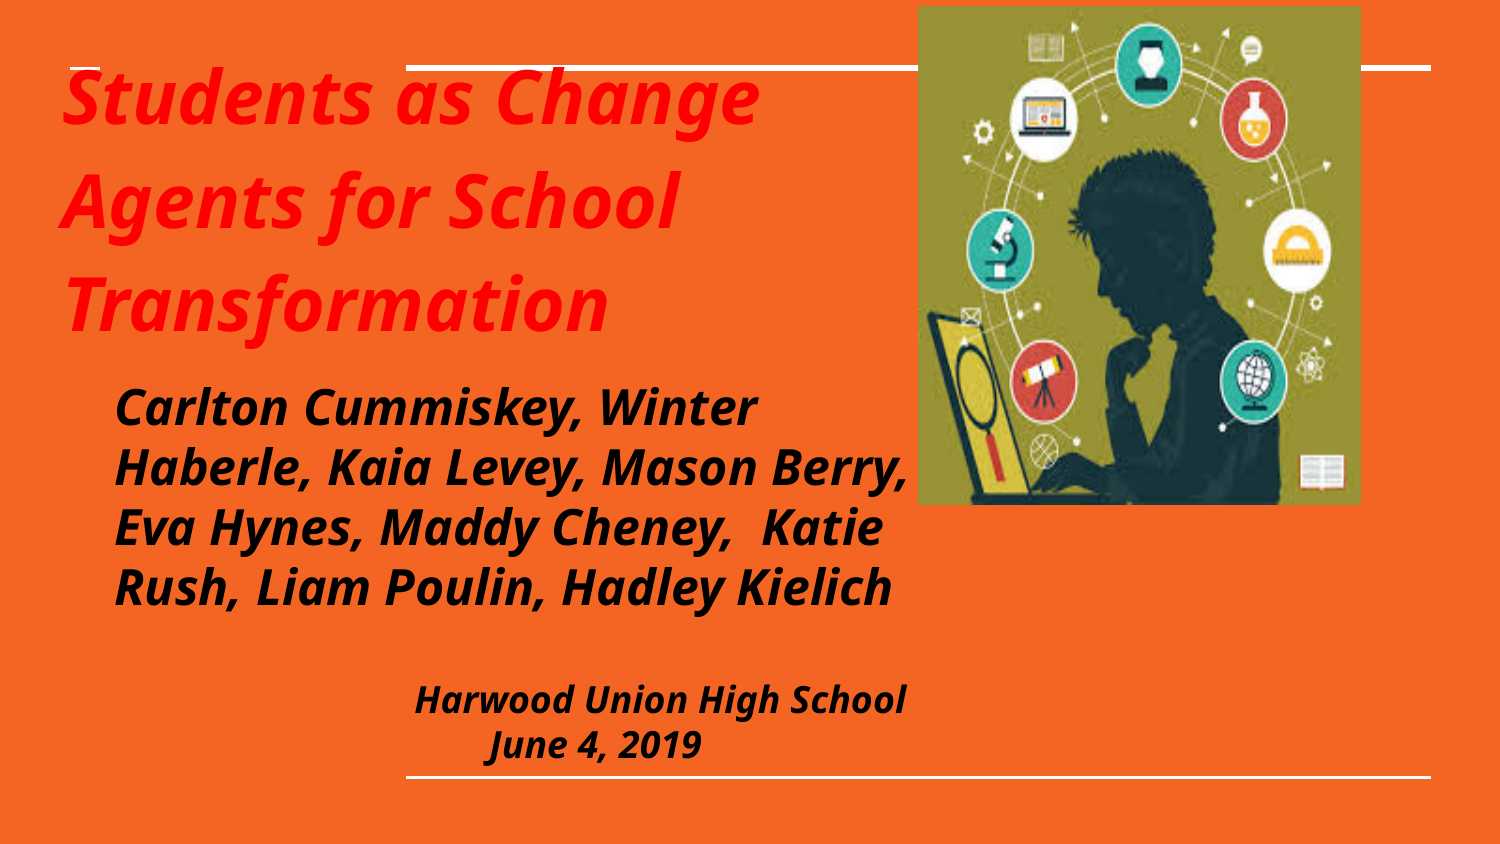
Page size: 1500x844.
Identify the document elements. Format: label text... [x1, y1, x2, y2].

text_box Carlton Cummiskey, Winter Haberle, Kaia Levey, Mason Berry, Eva Hynes, Maddy Cheney, Katie Rush, Liam Poulin, Hadley Kielich Harwood Union High School June 4, 2019 [99, 360, 955, 630]
picture [917, 6, 1361, 505]
text_box [468, 738, 1471, 824]
title Students as Change Agents for School Transformation [47, 21, 912, 354]
